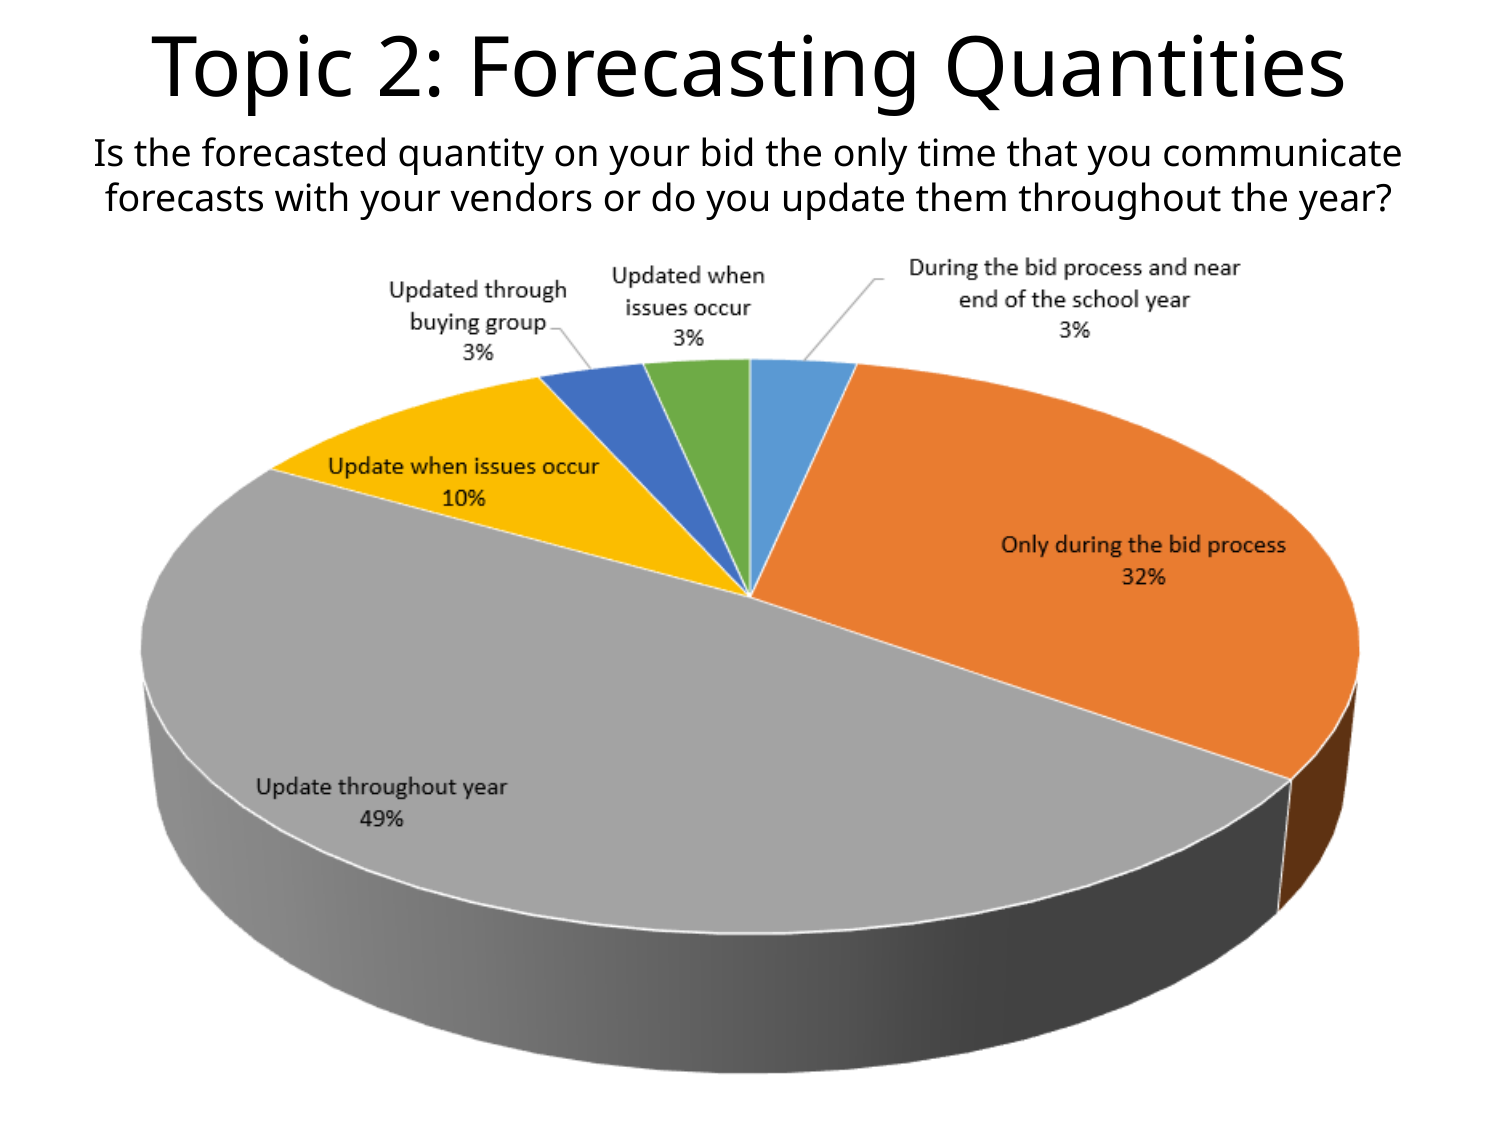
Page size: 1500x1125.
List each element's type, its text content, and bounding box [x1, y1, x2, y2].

title Topic 2: Forecasting Quantities [15, 0, 1485, 122]
picture [134, 244, 1366, 1091]
text_box Is the forecasted quantity on your bid the only time that you communicate forecasts with your vendors or do you update them throughout the year? [13, 122, 1485, 227]
